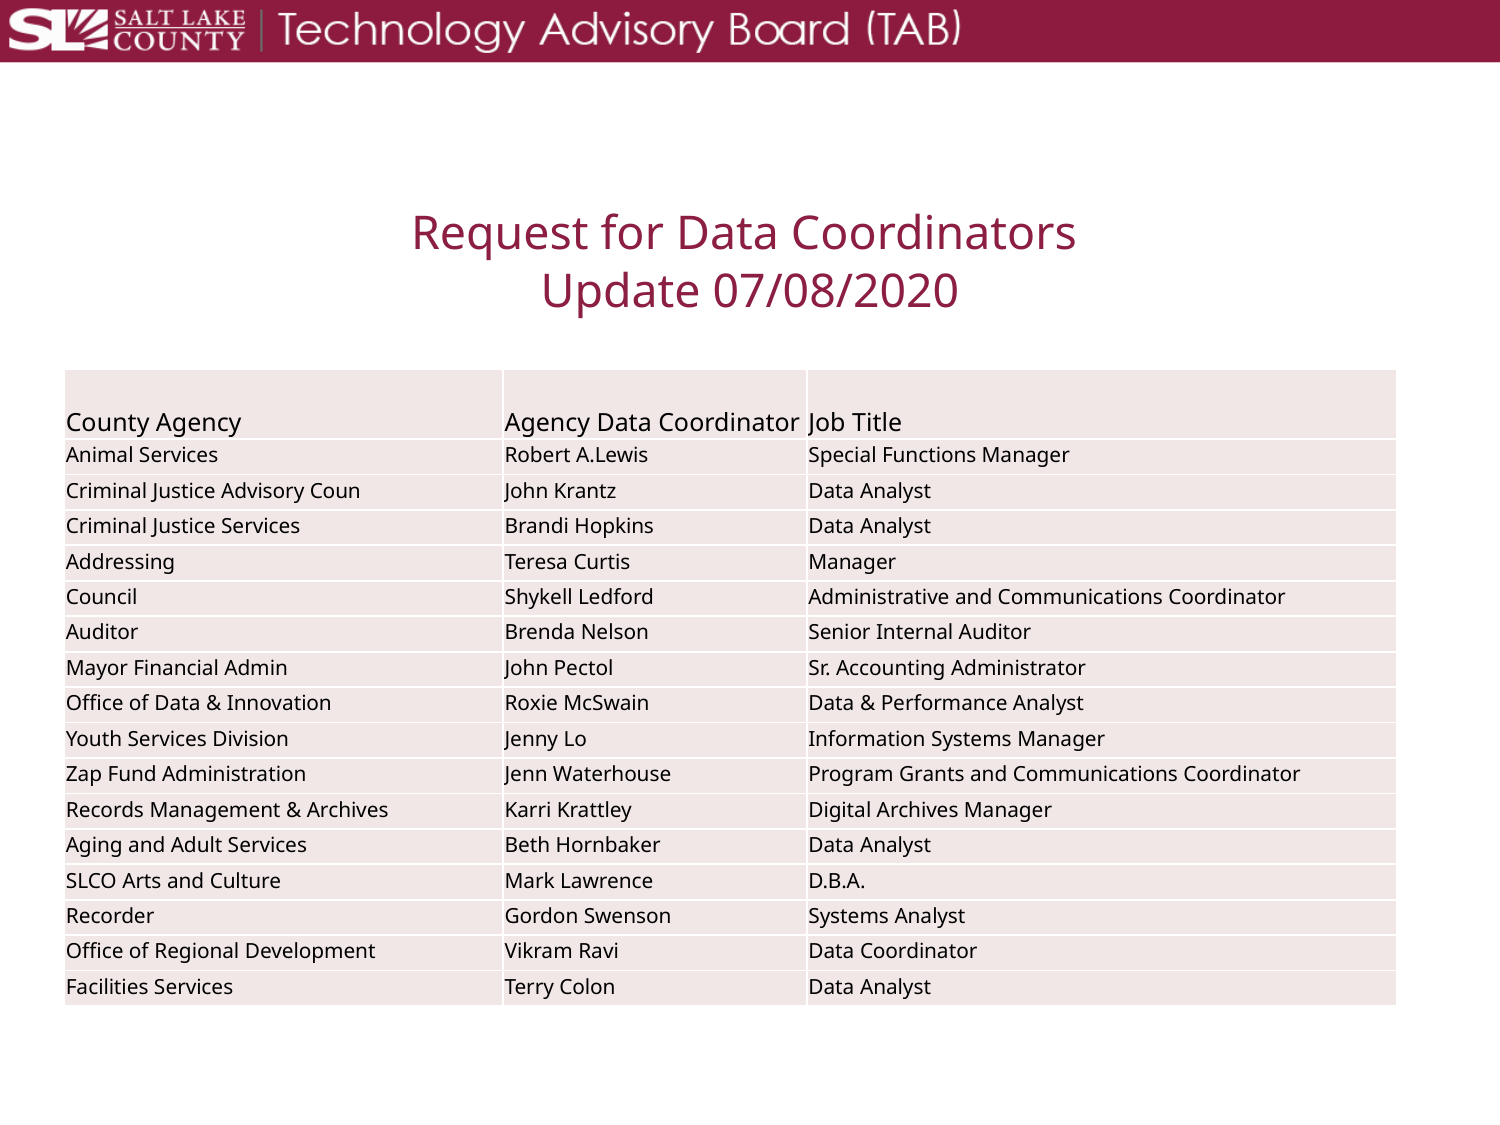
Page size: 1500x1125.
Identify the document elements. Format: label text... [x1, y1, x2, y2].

table_header Agency Data Coordinator [504, 370, 806, 438]
table_cell Sr. Accounting Administrator [808, 653, 1396, 686]
table_cell Brenda Nelson [504, 617, 806, 651]
table_cell Mark Lawrence [504, 865, 806, 899]
table_cell Karri Krattley [504, 794, 806, 828]
table_cell Senior Internal Auditor [808, 617, 1396, 651]
table_cell Gordon Swenson [504, 901, 806, 934]
table_cell Criminal Justice Advisory Coun [65, 475, 502, 509]
table_cell Digital Archives Manager [808, 794, 1396, 828]
table_cell John Krantz [504, 475, 806, 509]
table_cell Mayor Financial Admin [65, 653, 502, 686]
table_cell Animal Services [65, 440, 502, 474]
text_box Request for Data Coordinators Update 07/08/2020 [103, 201, 1397, 326]
table_cell Special Functions Manager [808, 440, 1396, 474]
table_cell Auditor [65, 617, 502, 651]
table_cell Recorder [65, 901, 502, 934]
table_header County Agency [65, 370, 502, 438]
table_cell Robert A.Lewis [504, 440, 806, 474]
table_cell Data Analyst [808, 830, 1396, 863]
table_cell Data Analyst [808, 511, 1396, 544]
table_cell Information Systems Manager [808, 723, 1396, 757]
table_cell Jenny Lo [504, 723, 806, 757]
table_cell Youth Services Division [65, 723, 502, 757]
picture [0, 0, 1500, 1125]
table_cell Terry Colon [504, 971, 806, 1005]
table_cell Manager [808, 546, 1396, 580]
table_cell Shykell Ledford [504, 582, 806, 615]
table_cell Council [65, 582, 502, 615]
table_cell Facilities Services [65, 971, 502, 1005]
table_cell Addressing [65, 546, 502, 580]
table_cell Teresa Curtis [504, 546, 806, 580]
table_cell Brandi Hopkins [504, 511, 806, 544]
table_cell Records Management & Archives [65, 794, 502, 828]
table_cell Zap Fund Administration [65, 759, 502, 793]
table_cell Vikram Ravi [504, 936, 806, 970]
table_cell Roxie McSwain [504, 688, 806, 722]
table_cell John Pectol [504, 653, 806, 686]
table_cell Data Coordinator [808, 936, 1396, 970]
table_cell Data Analyst [808, 971, 1396, 1005]
table_cell Data Analyst [808, 475, 1396, 509]
table_cell Office of Regional Development [65, 936, 502, 970]
table_cell Program Grants and Communications Coordinator [808, 759, 1396, 793]
table_cell Office of Data & Innovation [65, 688, 502, 722]
table_cell Criminal Justice Services [65, 511, 502, 544]
table_header Job Title [808, 370, 1396, 438]
table_cell Administrative and Communications Coordinator [808, 582, 1396, 615]
table_cell Jenn Waterhouse [504, 759, 806, 793]
table_cell SLCO Arts and Culture [65, 865, 502, 899]
table_cell Systems Analyst [808, 901, 1396, 934]
table_cell Beth Hornbaker [504, 830, 806, 863]
table_cell Data & Performance Analyst [808, 688, 1396, 722]
table_cell Aging and Adult Services [65, 830, 502, 863]
table_cell D.B.A. [808, 865, 1396, 899]
